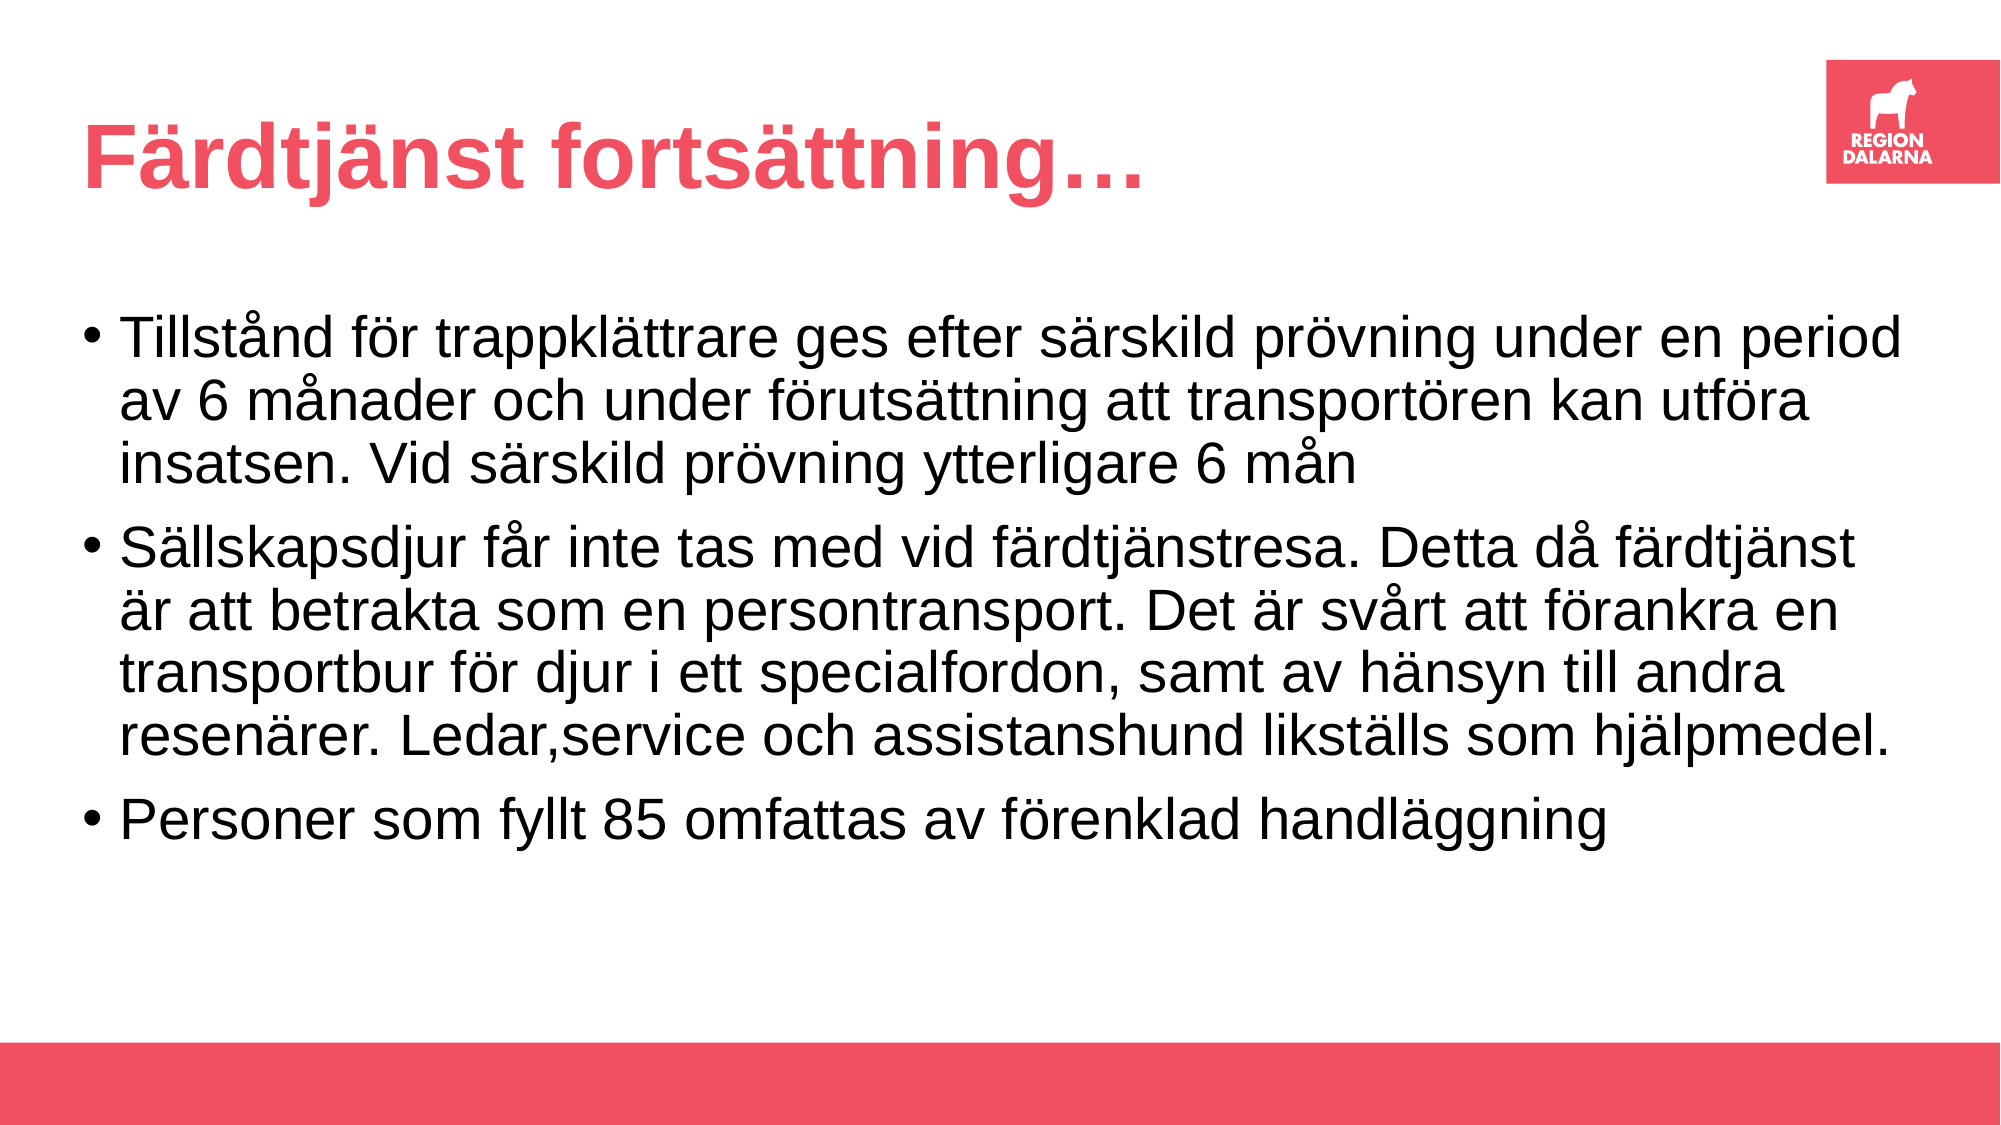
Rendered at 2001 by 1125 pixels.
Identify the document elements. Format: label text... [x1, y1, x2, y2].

title Färdtjänst fortsättning… [67, 59, 1810, 259]
list Tillstånd för trappklättrare ges efter särskild prövning under en period av 6 månader och under förutsättning att transportören kan utföra insatsen. Vid särskild prövning ytterligare 6 mån Sällskapsdjur får inte tas med vid färdtjänstresa. Detta då färdtjänst är att betrakta som en persontransport. Det är svårt att förankra en transportbur för djur i ett specialfordon, samt av hänsyn till andra resenärer. Ledar,service och assistanshund likställs som hjälpmedel. Personer som fyllt 85 omfattas av förenklad handläggning [67, 299, 1933, 1014]
